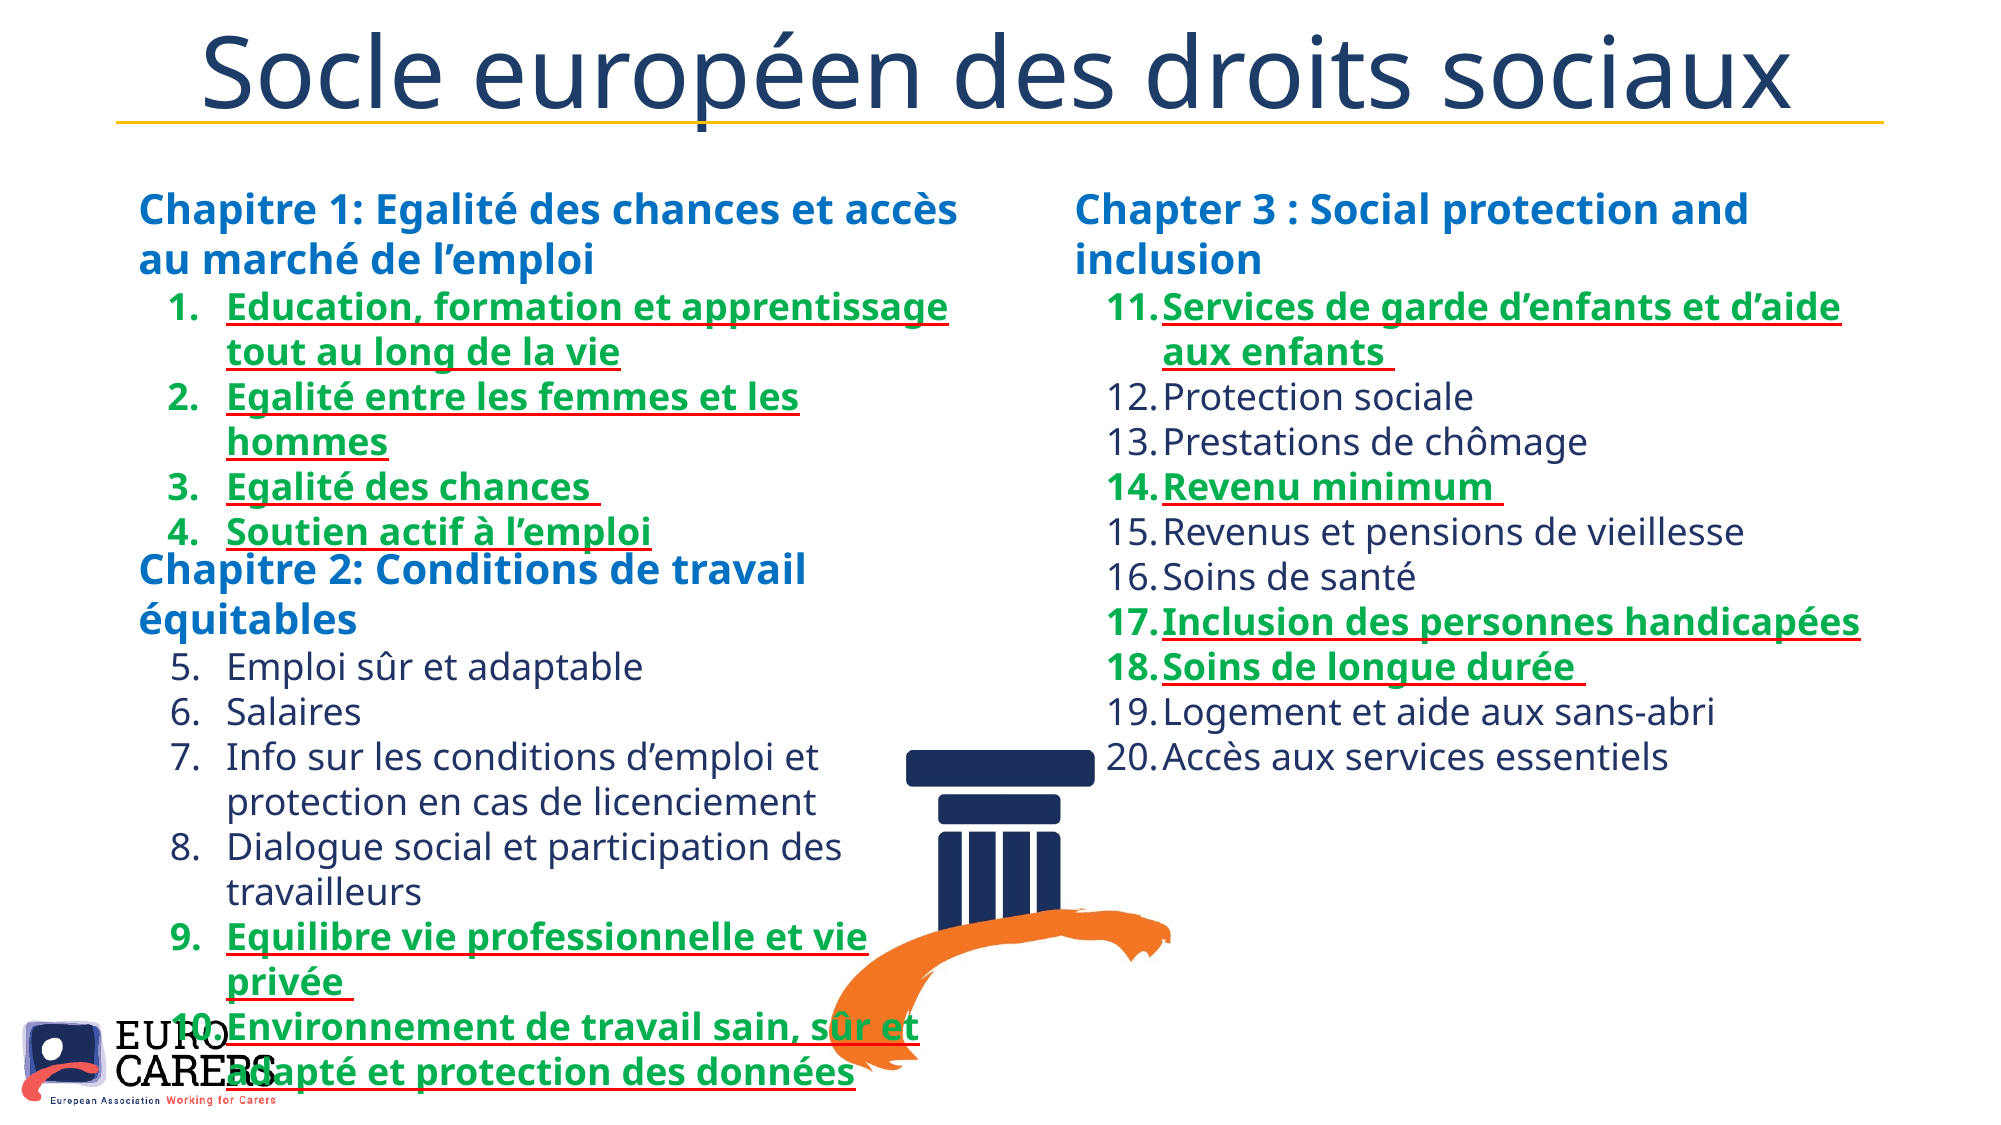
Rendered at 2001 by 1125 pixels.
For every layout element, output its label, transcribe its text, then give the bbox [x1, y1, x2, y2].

picture [829, 750, 1171, 1072]
title Socle européen des droits sociaux [145, 124, 1850, 178]
text_box Chapitre 2: Conditions de travail équitables Emploi sûr et adaptable Salaires Info sur les conditions d’emploi et protection en cas de licenciement Dialogue social et participation des travailleurs Equilibre vie professionnelle et vie privée Environnement de travail sain, sûr et adapté et protection des données [123, 535, 963, 1100]
text_box Chapter 3 : Social protection and inclusion Services de garde d’enfants et d’aide aux enfants Protection sociale Prestations de chômage Revenu minimum Revenus et pensions de vieillesse Soins de santé Inclusion des personnes handicapées Soins de longue durée Logement et aide aux sans-abri Accès aux services essentiels [1059, 175, 1915, 786]
text_box Chapitre 1: Egalité des chances et accès au marché de l’emploi Education, formation et apprentissage tout au long de la vie Egalité entre les femmes et les hommes Egalité des chances Soutien actif à l’emploi [123, 175, 979, 561]
picture [0, 999, 296, 1125]
title Socle européen des droits sociaux [145, 0, 1850, 121]
